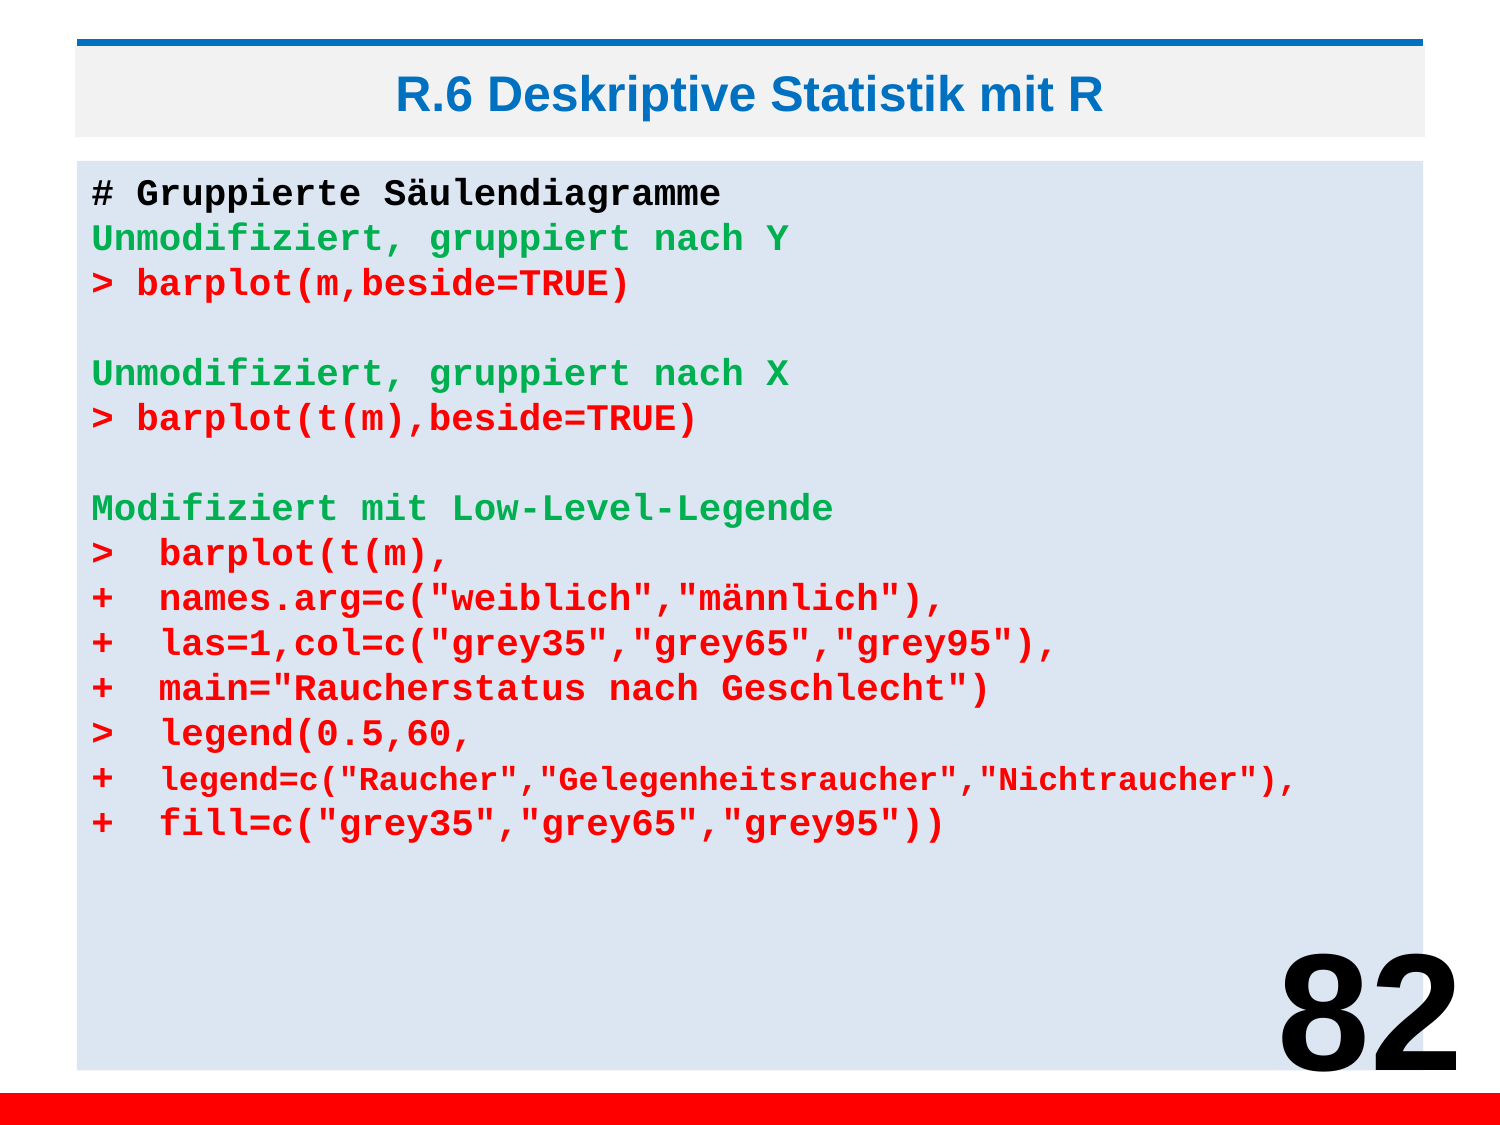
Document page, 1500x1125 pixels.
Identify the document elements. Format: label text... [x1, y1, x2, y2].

text_box # Gruppierte Säulendiagramme Unmodifiziert, gruppiert nach Y > barplot(m,beside=TRUE) Unmodifiziert, gruppiert nach X > barplot(t(m),beside=TRUE) Modifiziert mit Low-Level-Legende > barplot(t(m), + names.arg=c("weiblich","männlich"), + las=1,col=c("grey35","grey65","grey95"), + main="Raucherstatus nach Geschlecht") > legend(0.5,60, + legend=c("Raucher","Gelegenheitsraucher","Nichtraucher"), + fill=c("grey35","grey65","grey95")) [76, 160, 1424, 896]
slide_number 82 [1127, 904, 1478, 1093]
title R.6 Deskriptive Statistik mit R [74, 44, 1426, 138]
text_box [75, 159, 1425, 1072]
text_box [0, 1093, 1500, 1125]
